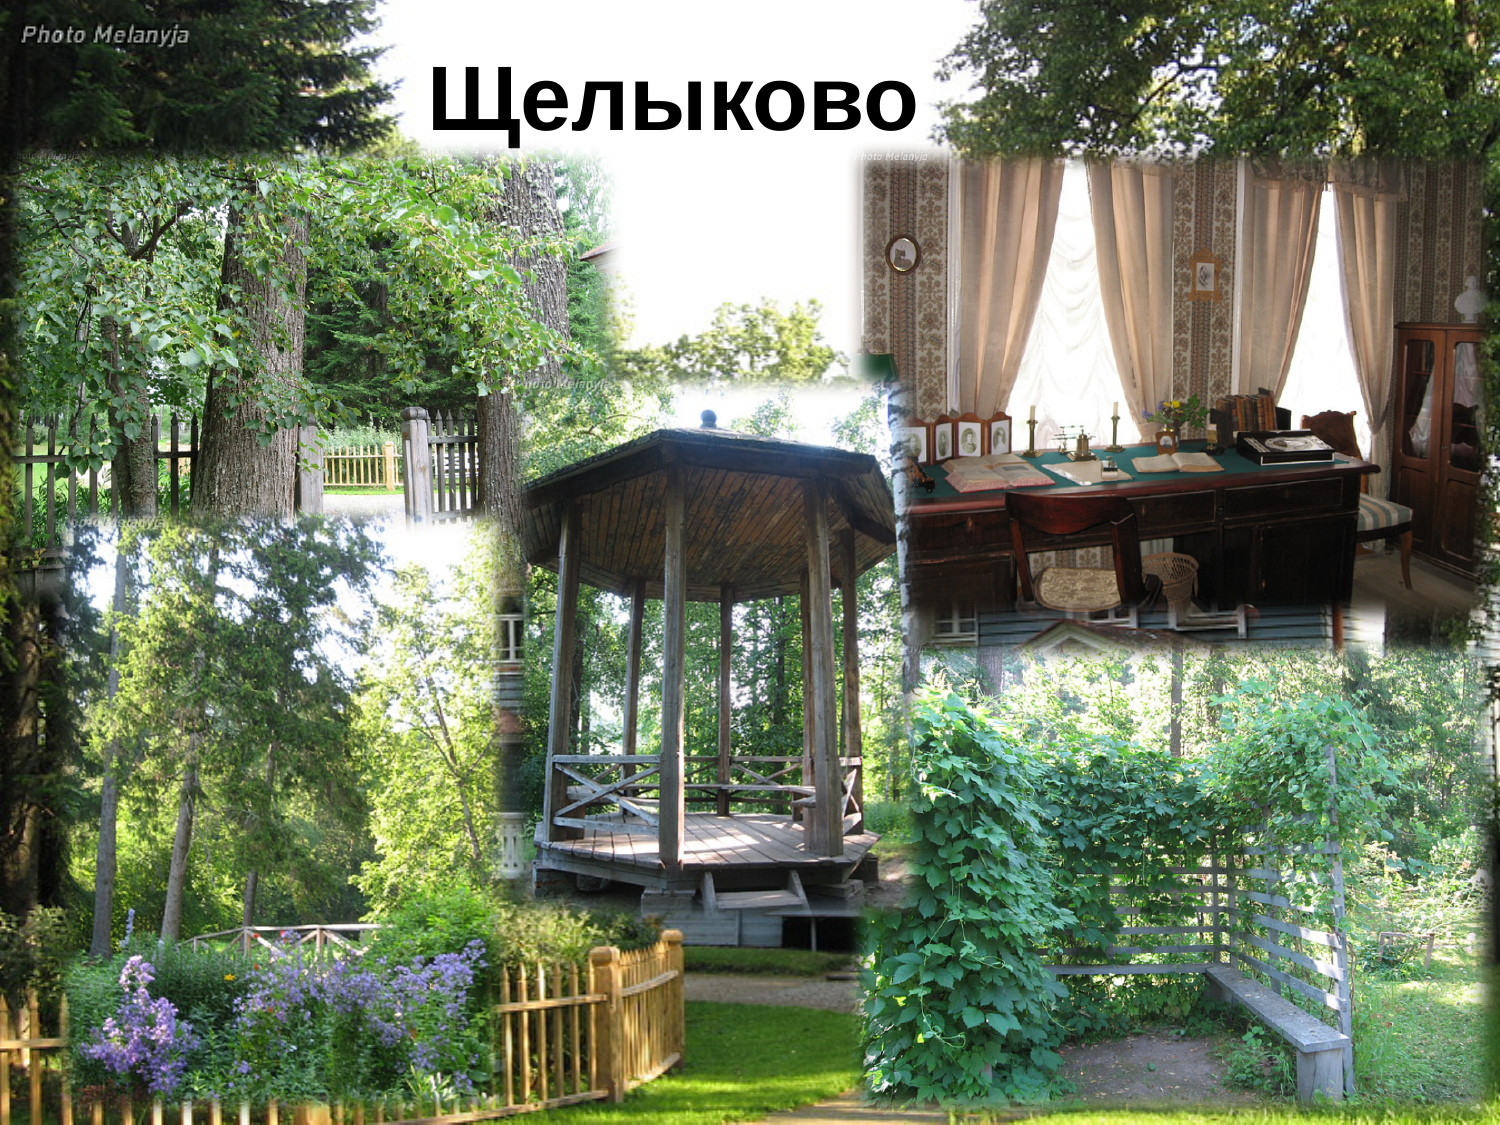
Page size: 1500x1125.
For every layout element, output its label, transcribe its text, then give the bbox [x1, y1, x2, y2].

picture [0, 0, 1500, 1125]
title Щелыково [46, 0, 1302, 188]
